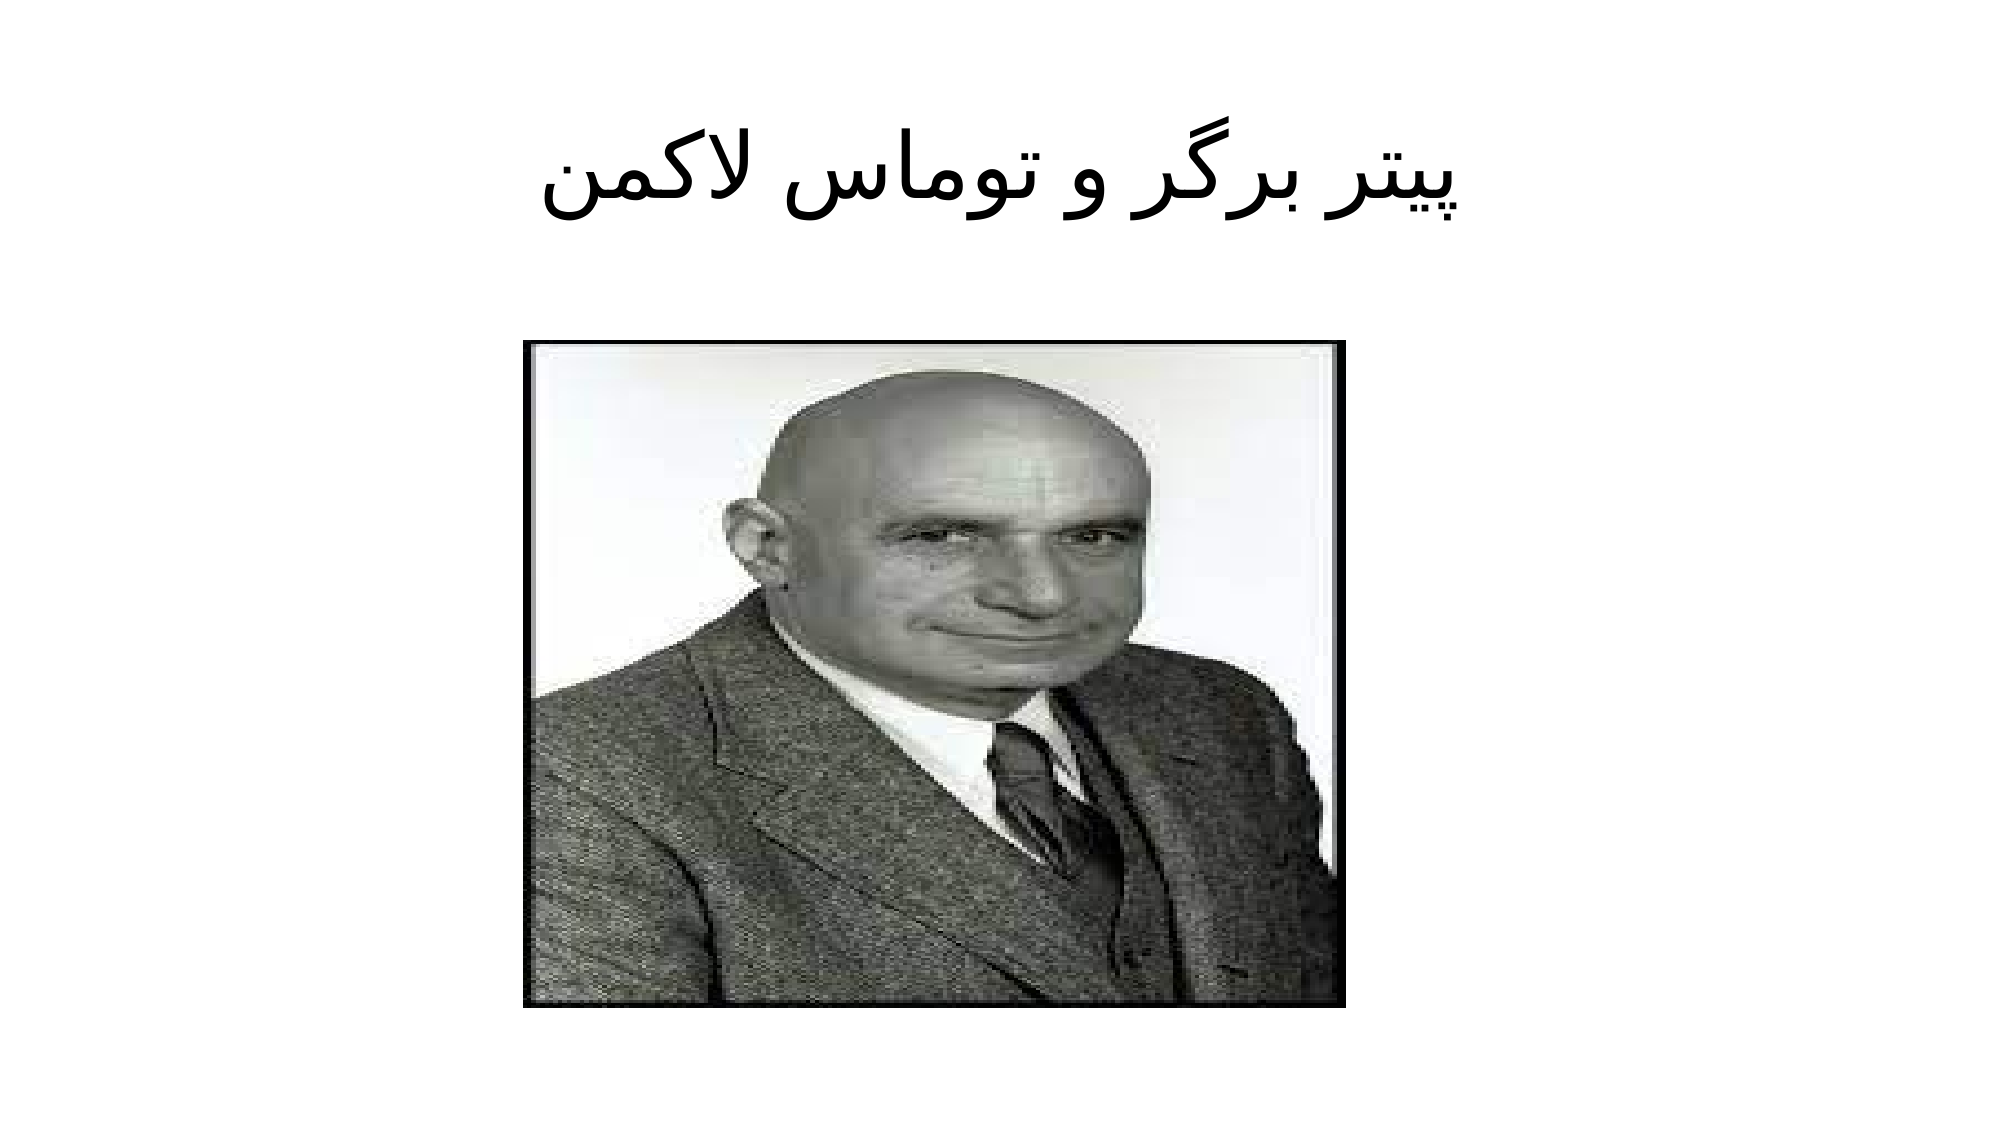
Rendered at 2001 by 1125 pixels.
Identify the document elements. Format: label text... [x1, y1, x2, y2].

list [523, 340, 1346, 1008]
title پیتر برگر و توماس لاکمن [137, 59, 1863, 278]
